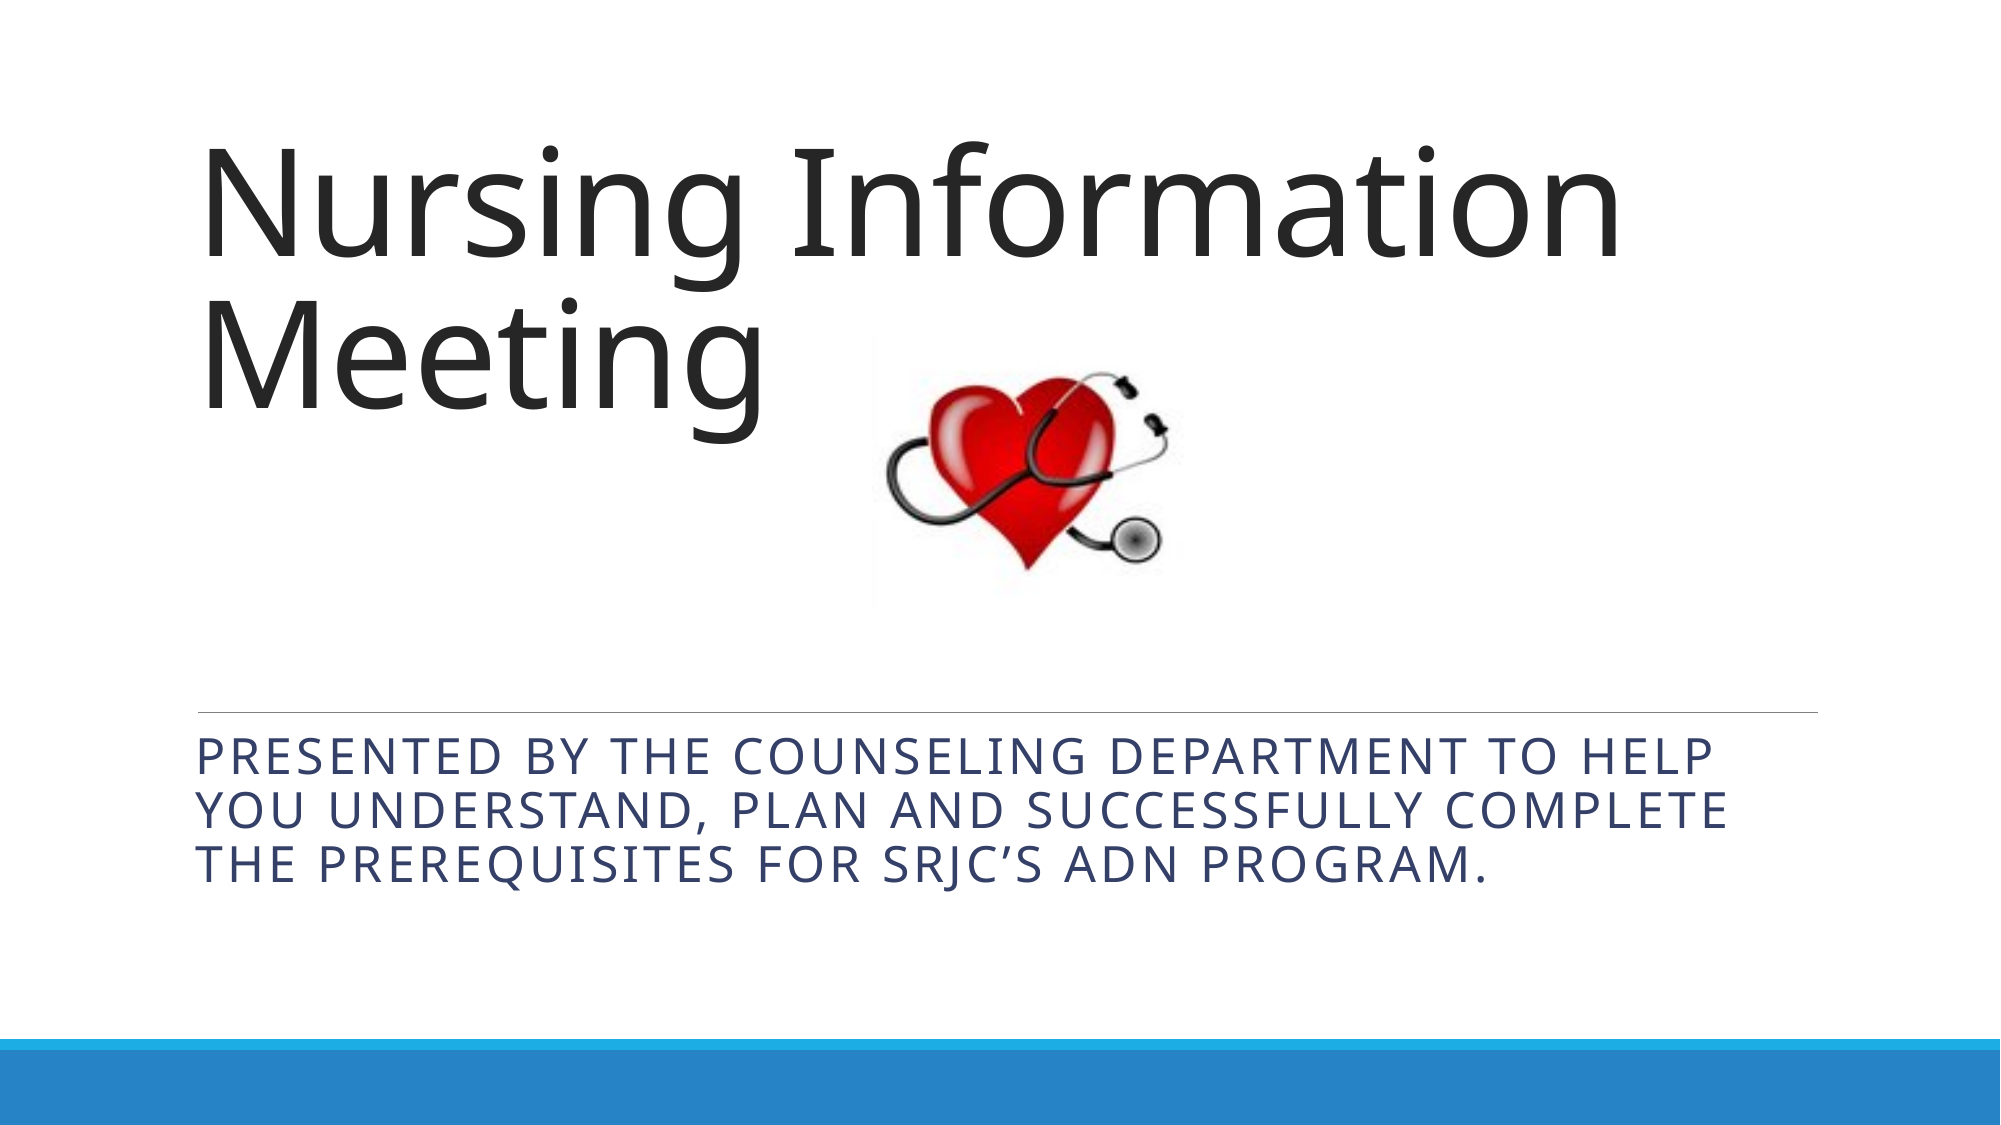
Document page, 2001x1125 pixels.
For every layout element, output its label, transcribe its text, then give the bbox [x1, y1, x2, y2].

picture [871, 335, 1184, 615]
subtitle Presented by the counseling Department to help you understand, plan and successfully complete the prerequisites for SRJC’s ADN program. [180, 723, 1831, 919]
title Nursing Information Meeting [180, 124, 1830, 448]
